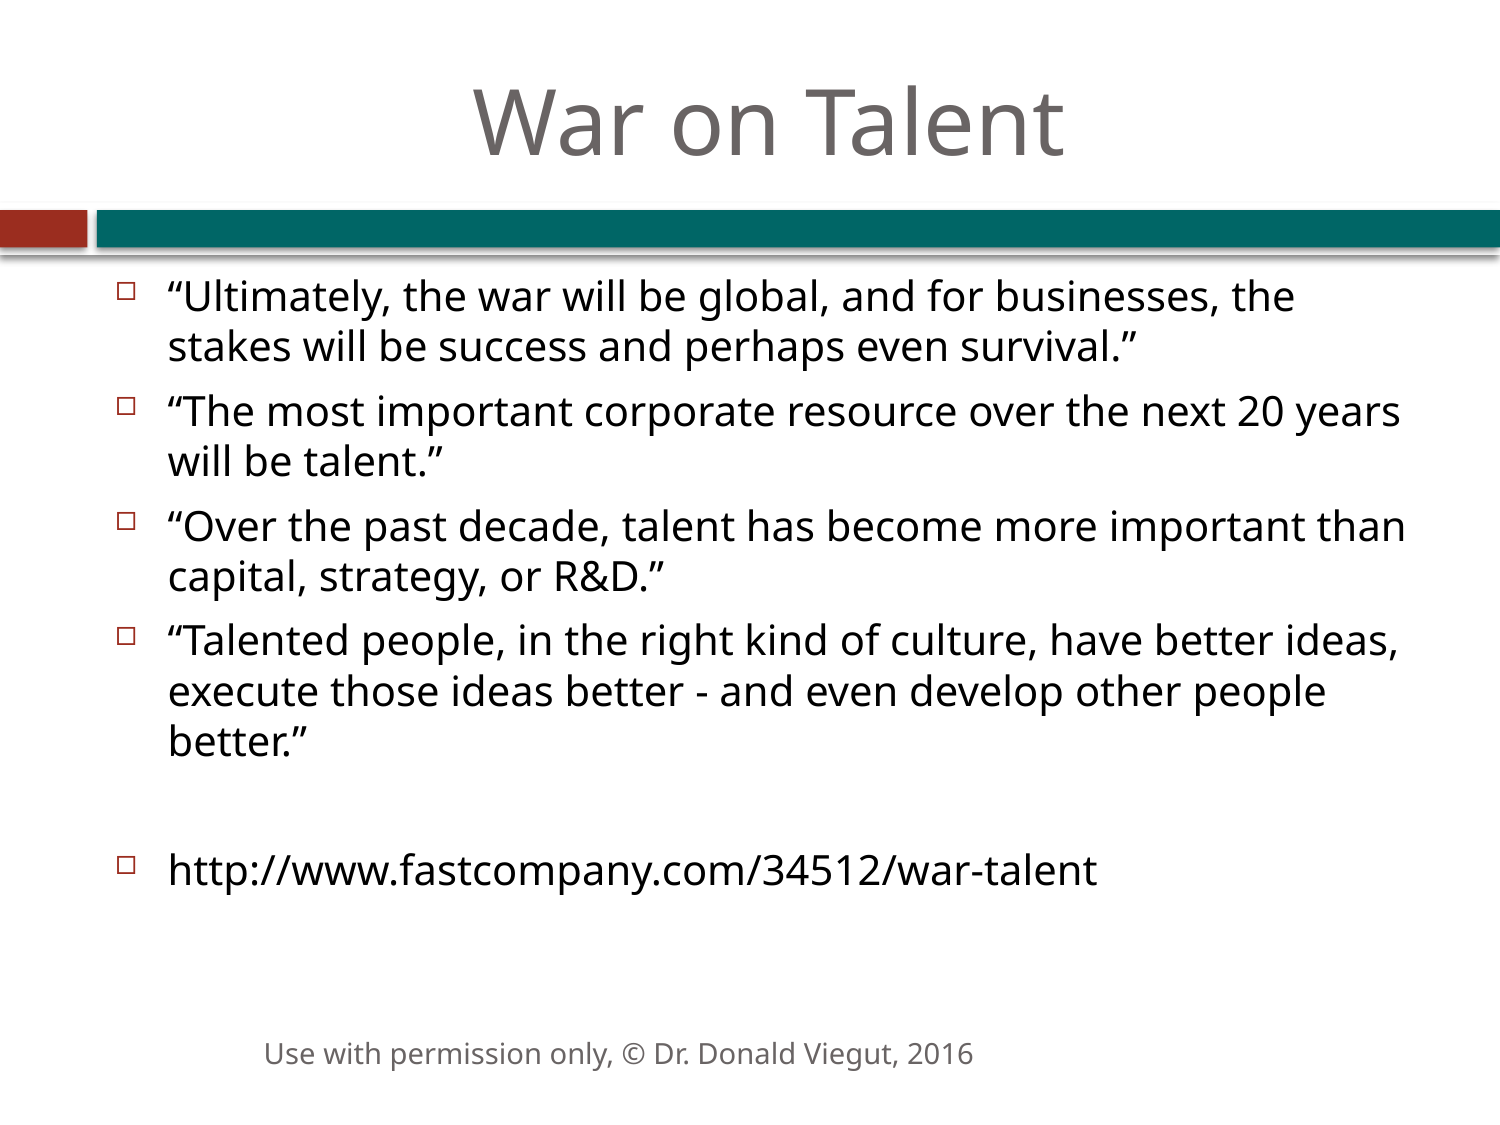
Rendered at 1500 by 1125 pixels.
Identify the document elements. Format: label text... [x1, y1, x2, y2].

footer Use with permission only, © Dr. Donald Viegut, 2016 [99, 1024, 990, 1085]
list “Ultimately, the war will be global, and for businesses, the stakes will be success and perhaps even survival.” “The most important corporate resource over the next 20 years will be talent.” “Over the past decade, talent has become more important than capital, strategy, or R&D.” “Talented people, in the right kind of culture, have better ideas, execute those ideas better - and even develop other people better.” http://www.fastcompany.com/34512/war-talent [100, 262, 1438, 1000]
title War on Talent [100, 37, 1438, 200]
